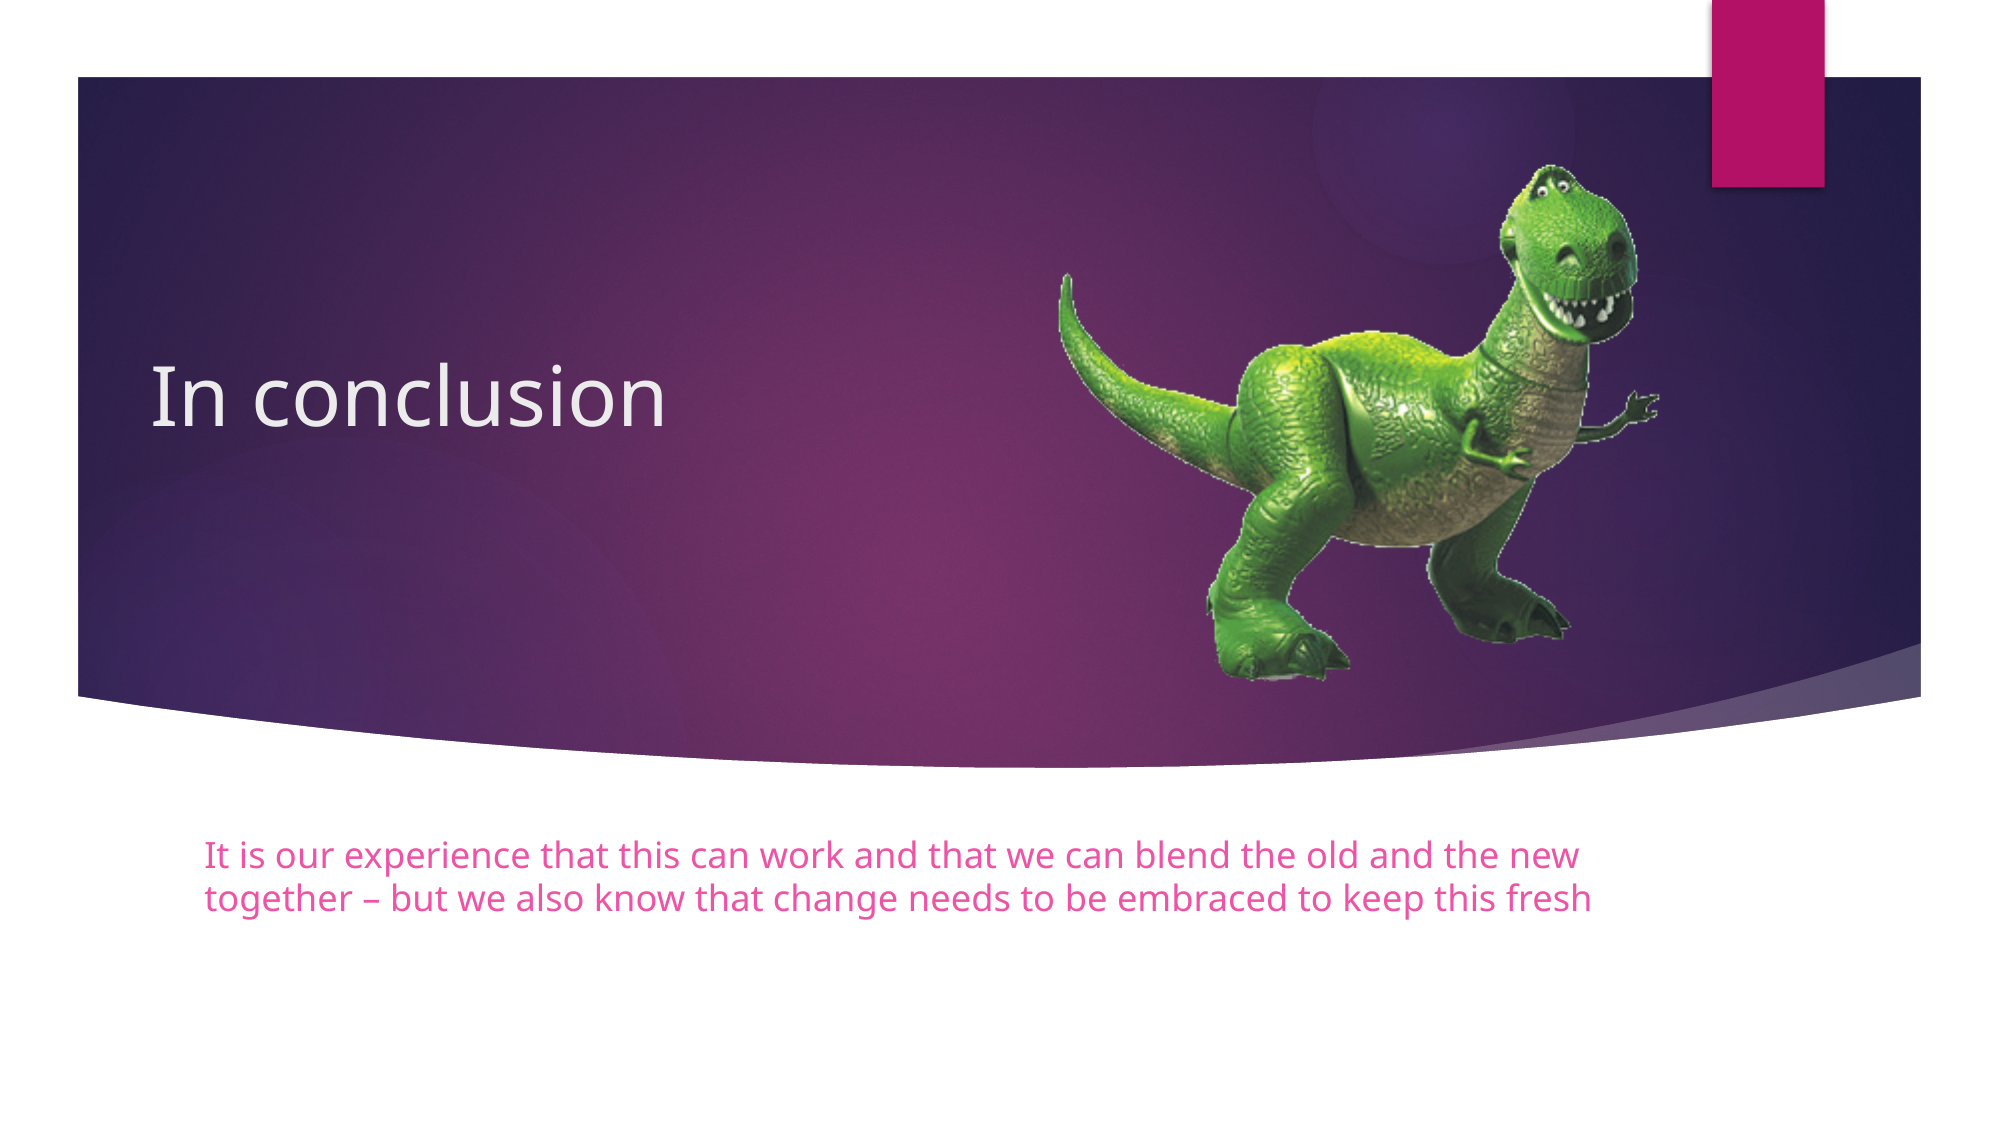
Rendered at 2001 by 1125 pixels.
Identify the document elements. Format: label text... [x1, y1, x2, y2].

list It is our experience that this can work and that we can blend the old and the new together – but we also know that change needs to be embraced to keep this fresh [189, 824, 1638, 966]
picture [1038, 150, 1678, 708]
title In conclusion [135, 151, 1037, 451]
